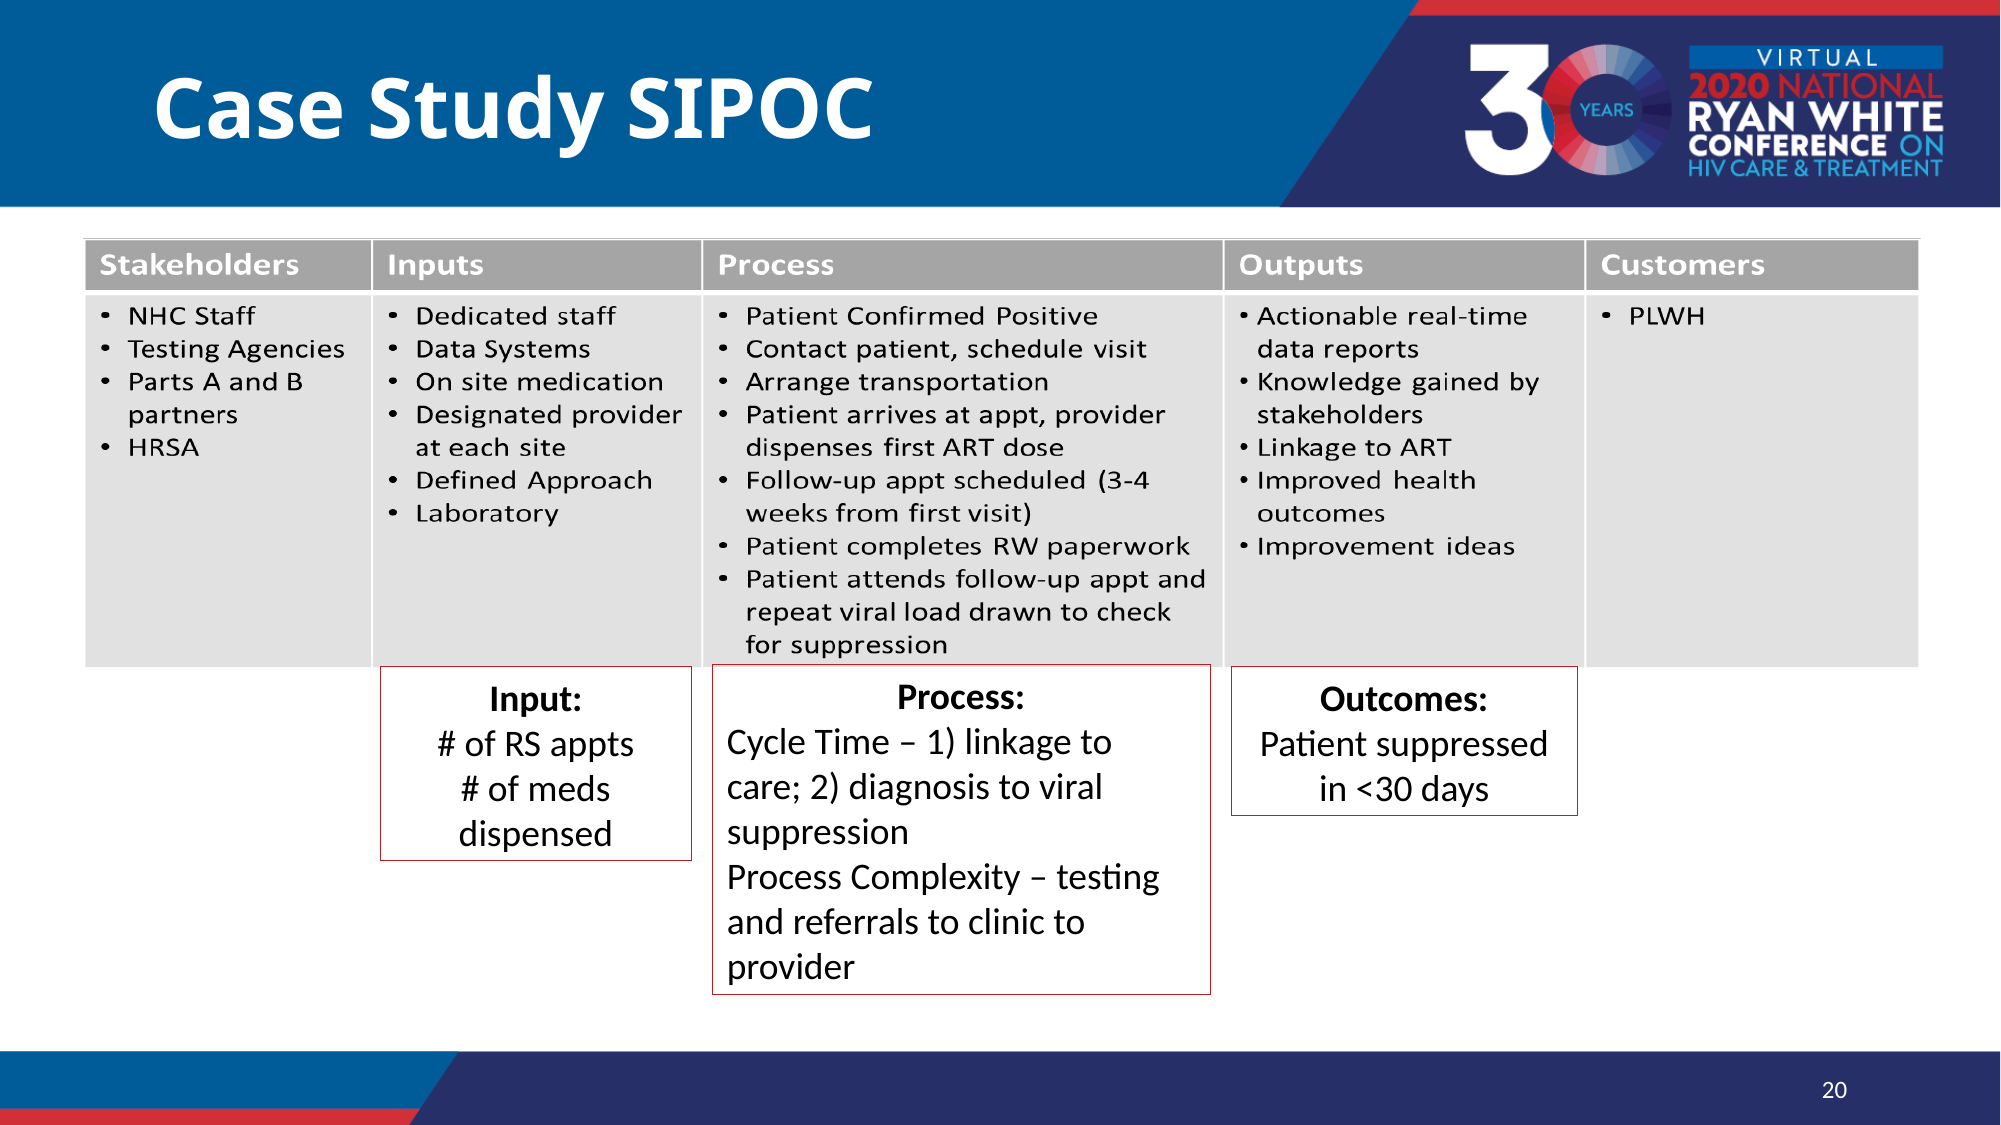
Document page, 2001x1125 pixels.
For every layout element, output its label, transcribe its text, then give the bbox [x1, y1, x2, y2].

picture [0, 0, 2001, 1125]
text_box Process: Cycle Time – 1) linkage to care; 2) diagnosis to viral suppression Process Complexity – testing and referrals to clinic to provider [712, 677, 1211, 995]
slide_number 20 [1412, 1058, 1863, 1119]
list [83, 234, 1923, 677]
title Case Study SIPOC [137, 34, 1232, 189]
text_box Input: # of RS appts # of meds dispensed [380, 677, 692, 861]
text_box Outcomes: Patient suppressed in <30 days [1231, 677, 1578, 816]
